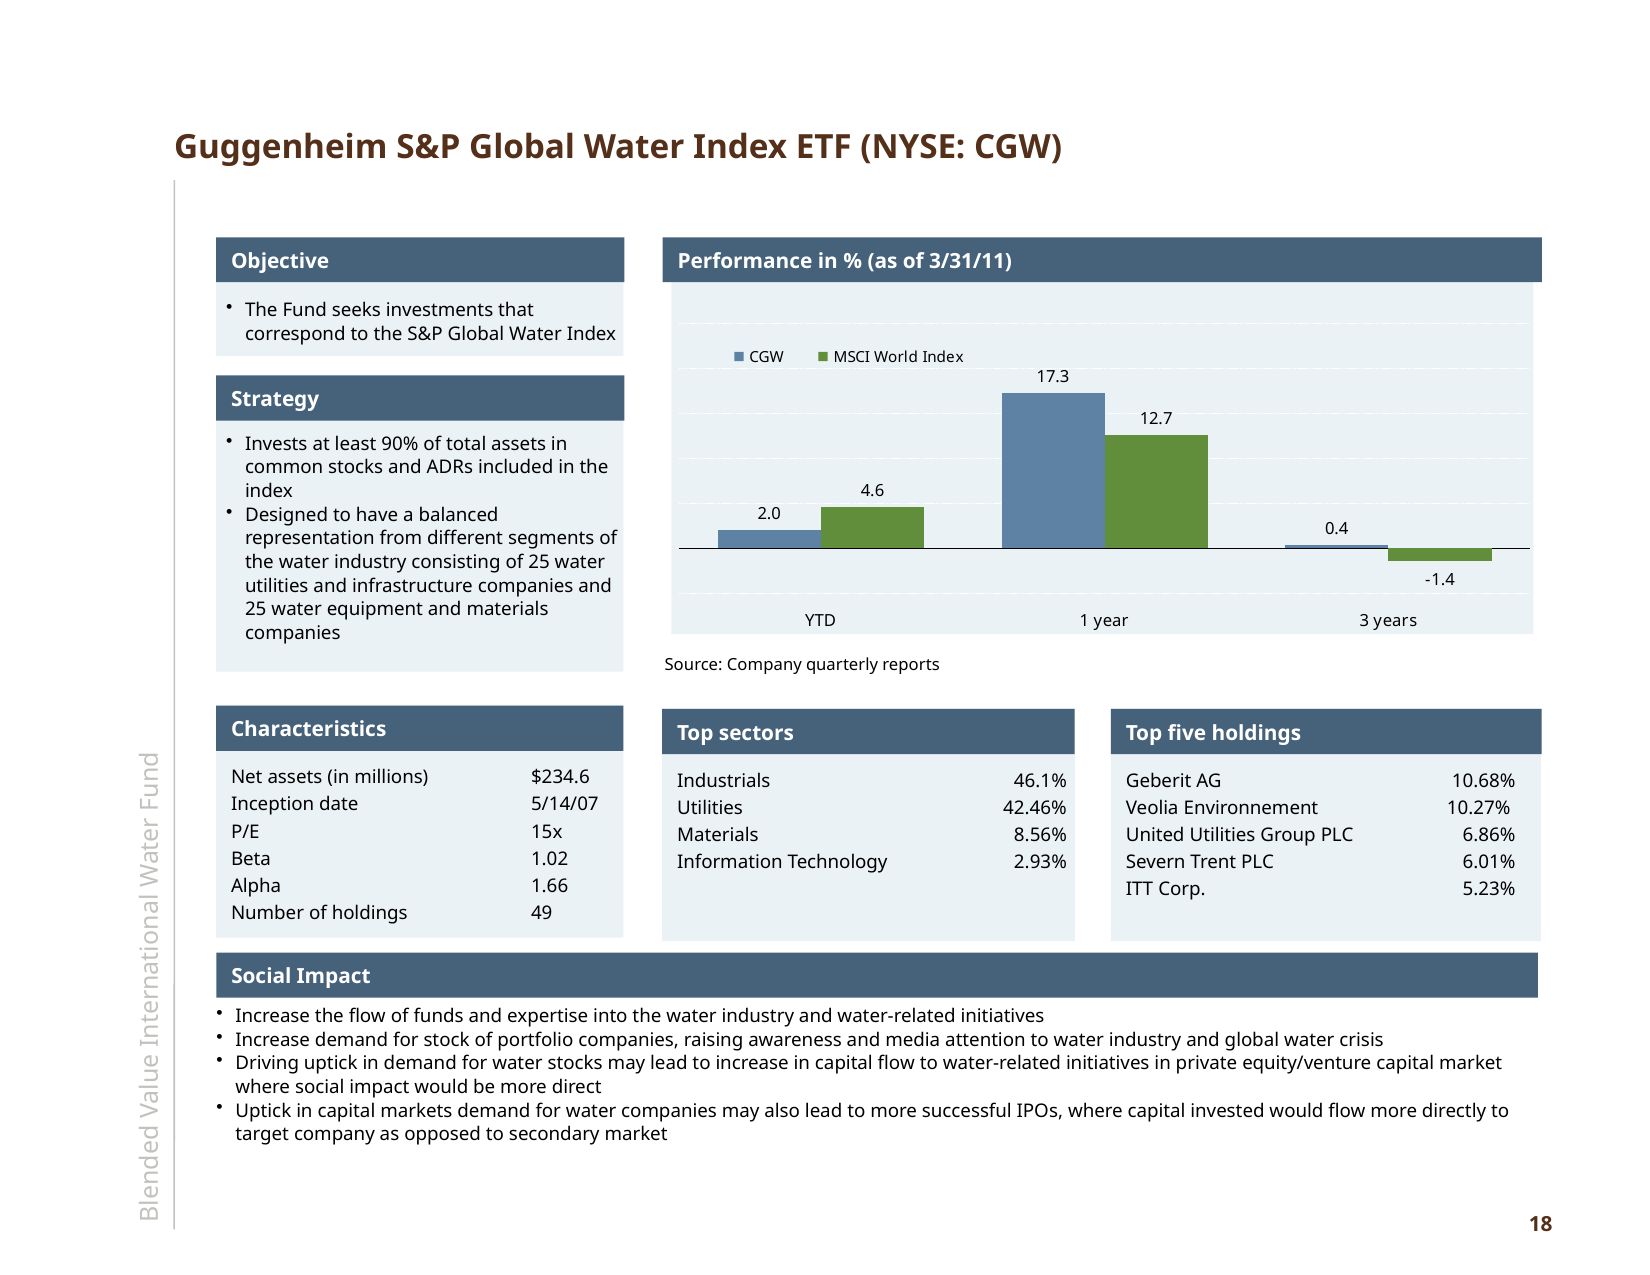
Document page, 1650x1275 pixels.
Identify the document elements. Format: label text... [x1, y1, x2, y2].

text_box [216, 421, 624, 672]
text_box [662, 755, 1075, 942]
text_box Top sectors [662, 708, 1075, 755]
text_box Invests at least 90% of total assets in common stocks and ADRs included in the index Designed to have a balanced representation from different segments of the water industry consisting of 25 water utilities and infrastructure companies and 25 water equipment and materials companies [226, 422, 625, 643]
text_box The Fund seeks investments that correspond to the S&P Global Water Index [226, 289, 625, 352]
text_box Performance in % (as of 3/31/11) [662, 237, 1542, 283]
text_box [1110, 755, 1541, 942]
text_box Strategy [216, 375, 625, 421]
text_box Top five holdings [1110, 708, 1542, 755]
chart [671, 248, 1534, 635]
text_box Source: Company quarterly reports [664, 653, 1273, 674]
text_box [216, 998, 1535, 1166]
text_box Social Impact [216, 952, 1538, 962]
text_box Geberit AG 10.68% Veolia Environnement 10.27% United Utilities Group PLC 6.86% Severn Trent PLC 6.01% ITT Corp. 5.23% [1110, 768, 1521, 900]
text_box Industrials 46.1% Utilities 42.46% Materials 8.56% Information Technology 2.93% [662, 768, 1072, 873]
text_box [215, 962, 1540, 1164]
text_box Net assets (in millions) $234.6 Inception date 5/14/07 P/E 15x Beta 1.02 Alpha 1.66 Number of holdings 49 [216, 764, 622, 924]
title Guggenheim S&P Global Water Index ETF (NYSE: CGW) [173, 52, 1542, 166]
text_box Objective [216, 237, 625, 283]
text_box [216, 283, 624, 356]
text_box Characteristics [216, 705, 624, 751]
text_box [216, 751, 624, 938]
